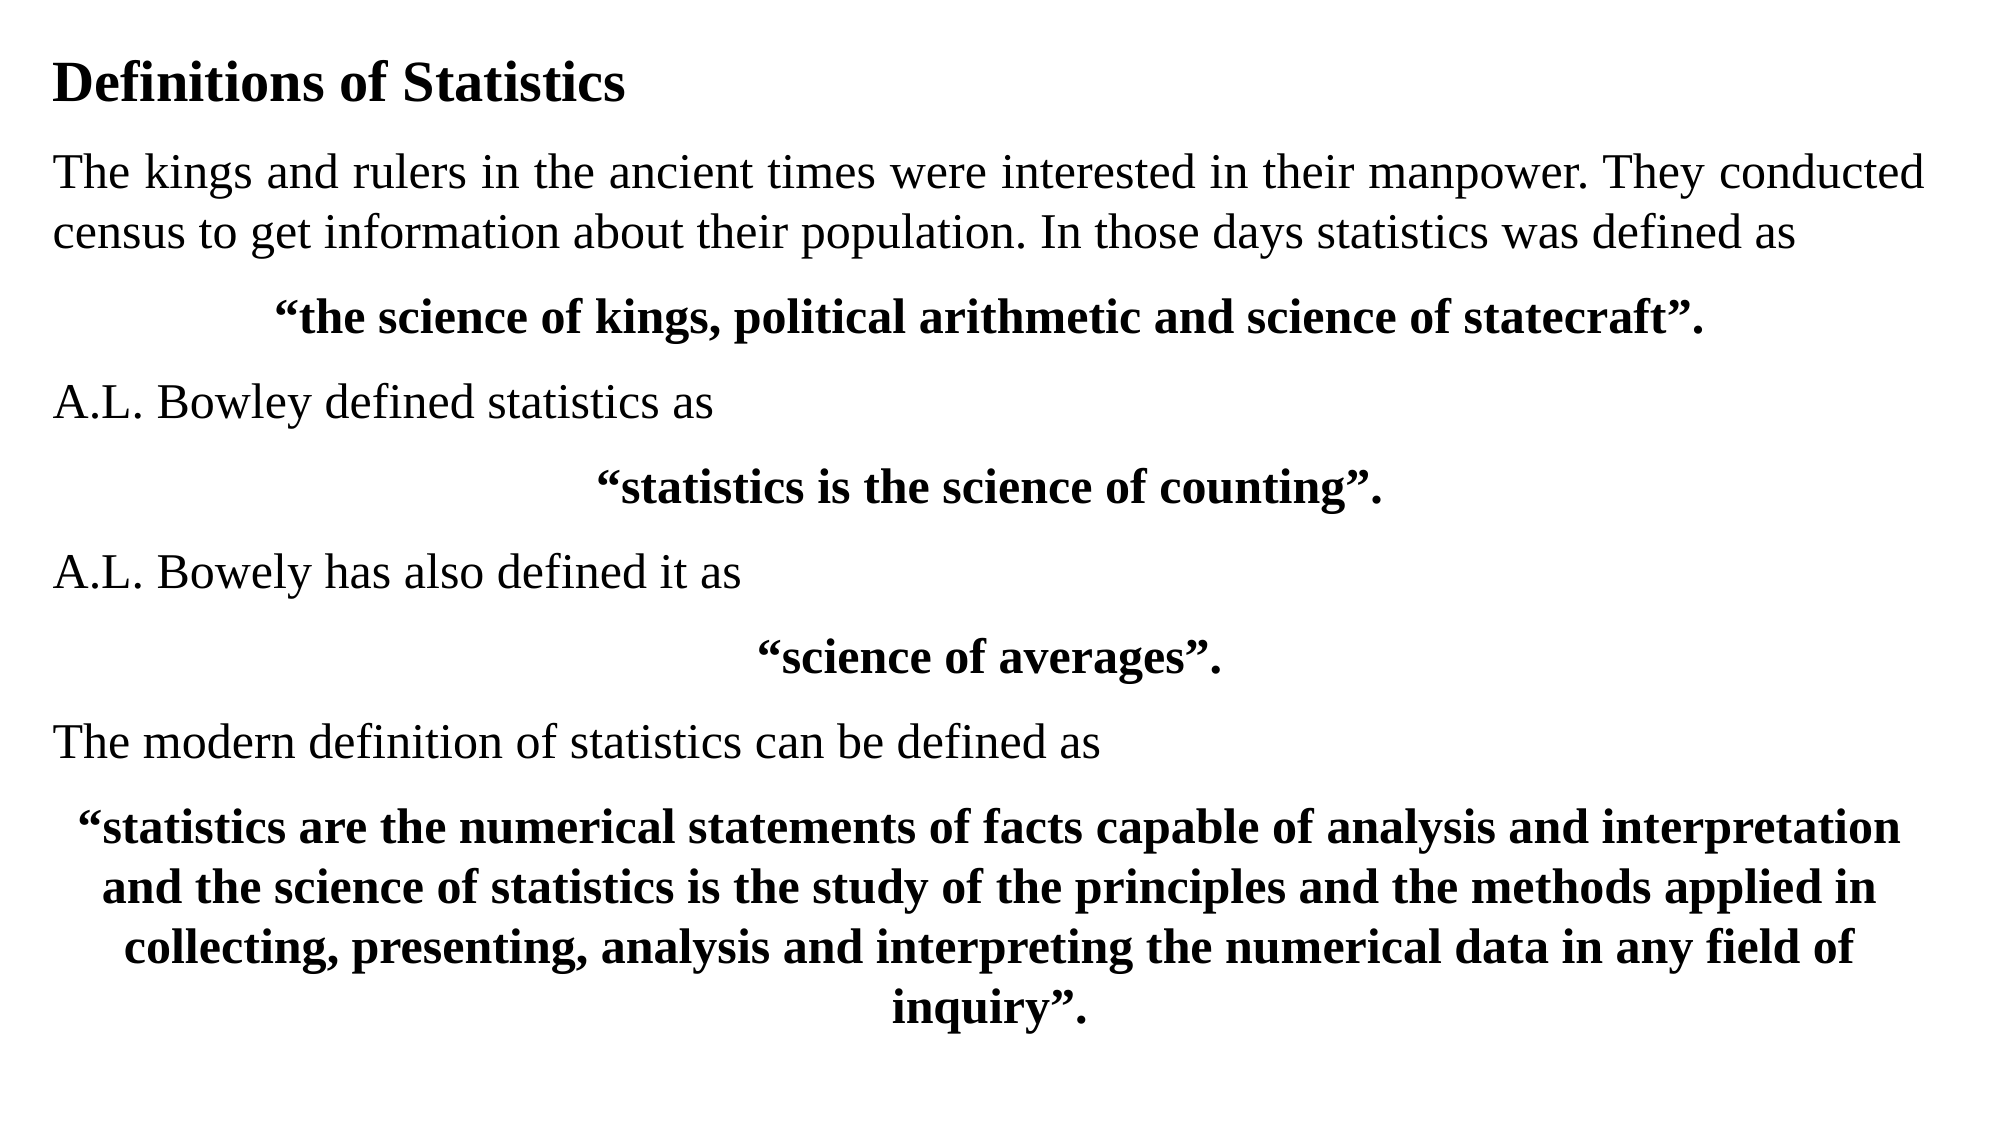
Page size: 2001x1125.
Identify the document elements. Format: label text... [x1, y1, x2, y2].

text_box Definitions of Statistics The kings and rulers in the ancient times were interested in their manpower. They conducted census to get information about their population. In those days statistics was defined as “the science of kings, political arithmetic and science of statecraft”. A.L. Bowley defined statistics as “statistics is the science of counting”. A.L. Bowely has also defined it as “science of averages”. The modern definition of statistics can be defined as “statistics are the numerical statements of facts capable of analysis and interpretation and the science of statistics is the study of the principles and the methods applied in collecting, presenting, analysis and interpreting the numerical data in any field of inquiry”. [38, 35, 1942, 1041]
